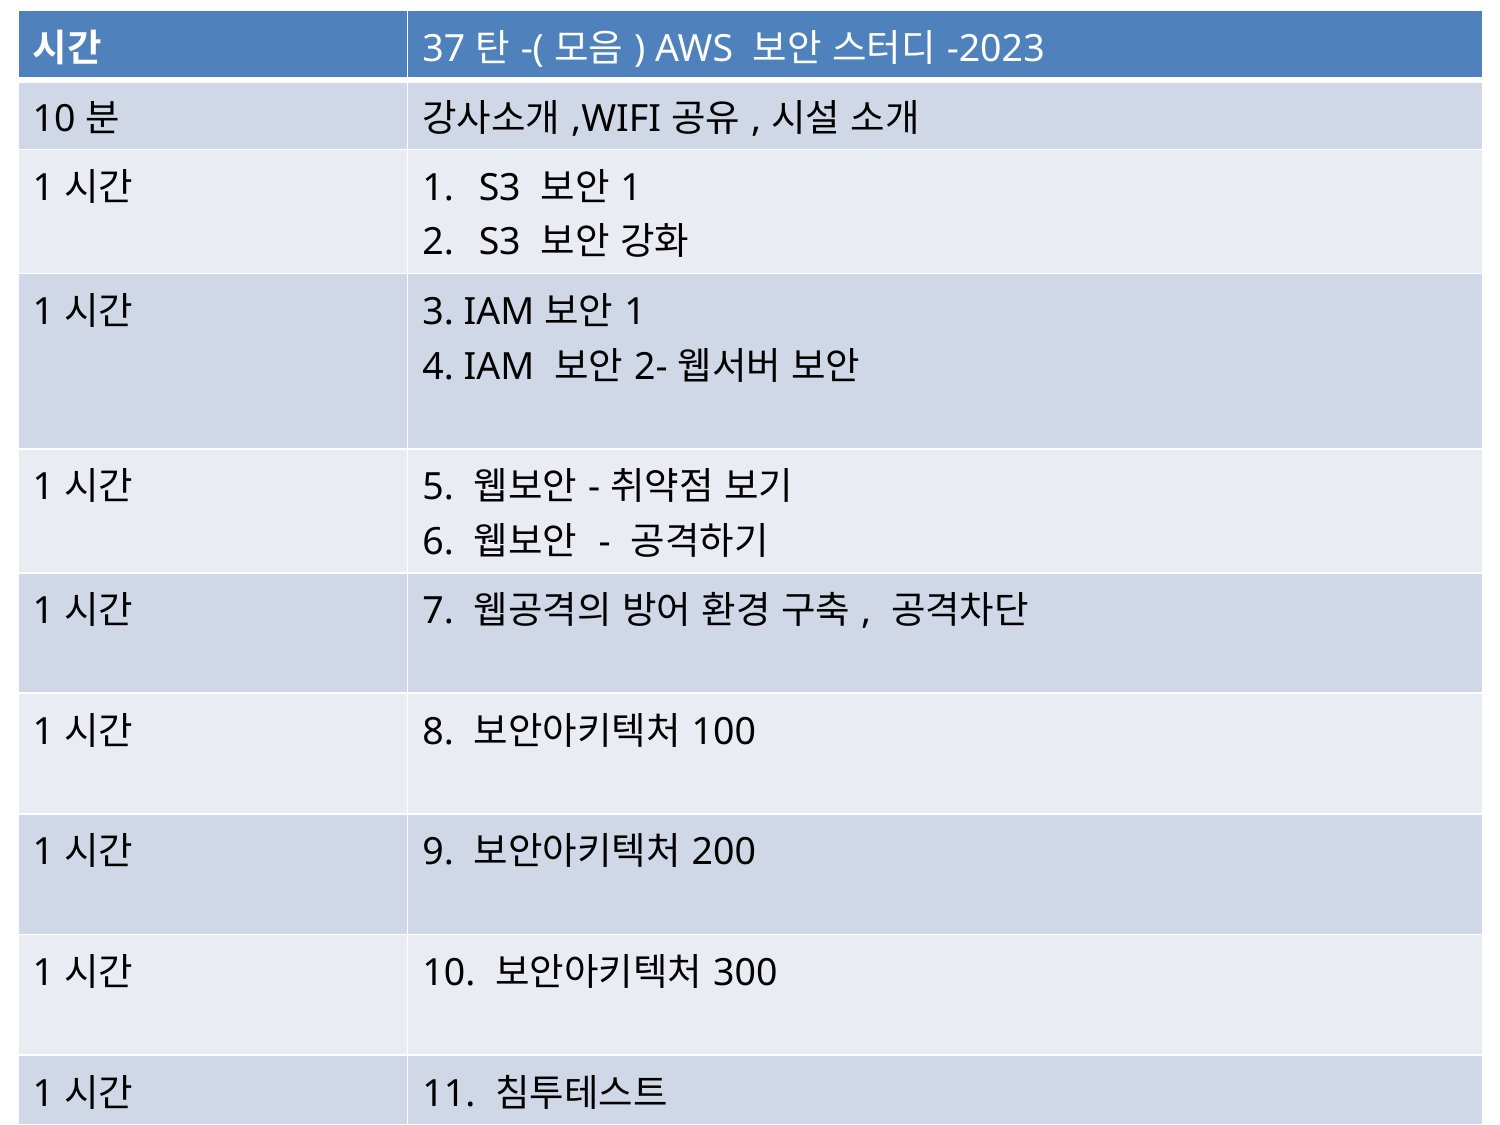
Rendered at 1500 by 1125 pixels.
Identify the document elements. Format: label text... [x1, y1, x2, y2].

table_cell 3. IAM보안1 4. IAM 보안2-웹서버 보안 [408, 274, 1482, 448]
table_cell 9. 보안아키텍처200 [408, 815, 1482, 934]
table_cell 1시간 [19, 1056, 407, 1124]
table_cell 1시간 [19, 935, 407, 1054]
table_cell 1시간 [19, 815, 407, 934]
table_cell 1시간 [19, 450, 407, 572]
table_cell 8. 보안아키텍처100 [408, 694, 1482, 813]
table_header 37탄-(모음) AWS 보안 스터디-2023 [408, 11, 1482, 77]
table_header 시간 [19, 11, 407, 77]
table_cell 10. 보안아키텍처300 [408, 935, 1482, 1054]
table_cell 1시간 [19, 150, 407, 273]
table_cell 강사소개,WIFI공유,시설 소개 [408, 83, 1482, 149]
table_cell S3 보안1 S3 보안 강화 [408, 150, 1482, 273]
table_cell 11. 침투테스트 [408, 1056, 1482, 1124]
table_cell 1시간 [19, 574, 407, 692]
table_cell 7. 웹공격의 방어 환경 구축, 공격차단 [408, 574, 1482, 692]
table_cell 1시간 [19, 694, 407, 813]
table_cell 1시간 [19, 274, 407, 448]
table_cell 5. 웹보안-취약점 보기 6. 웹보안 - 공격하기 [408, 450, 1482, 572]
table_cell 10분 [19, 83, 407, 149]
